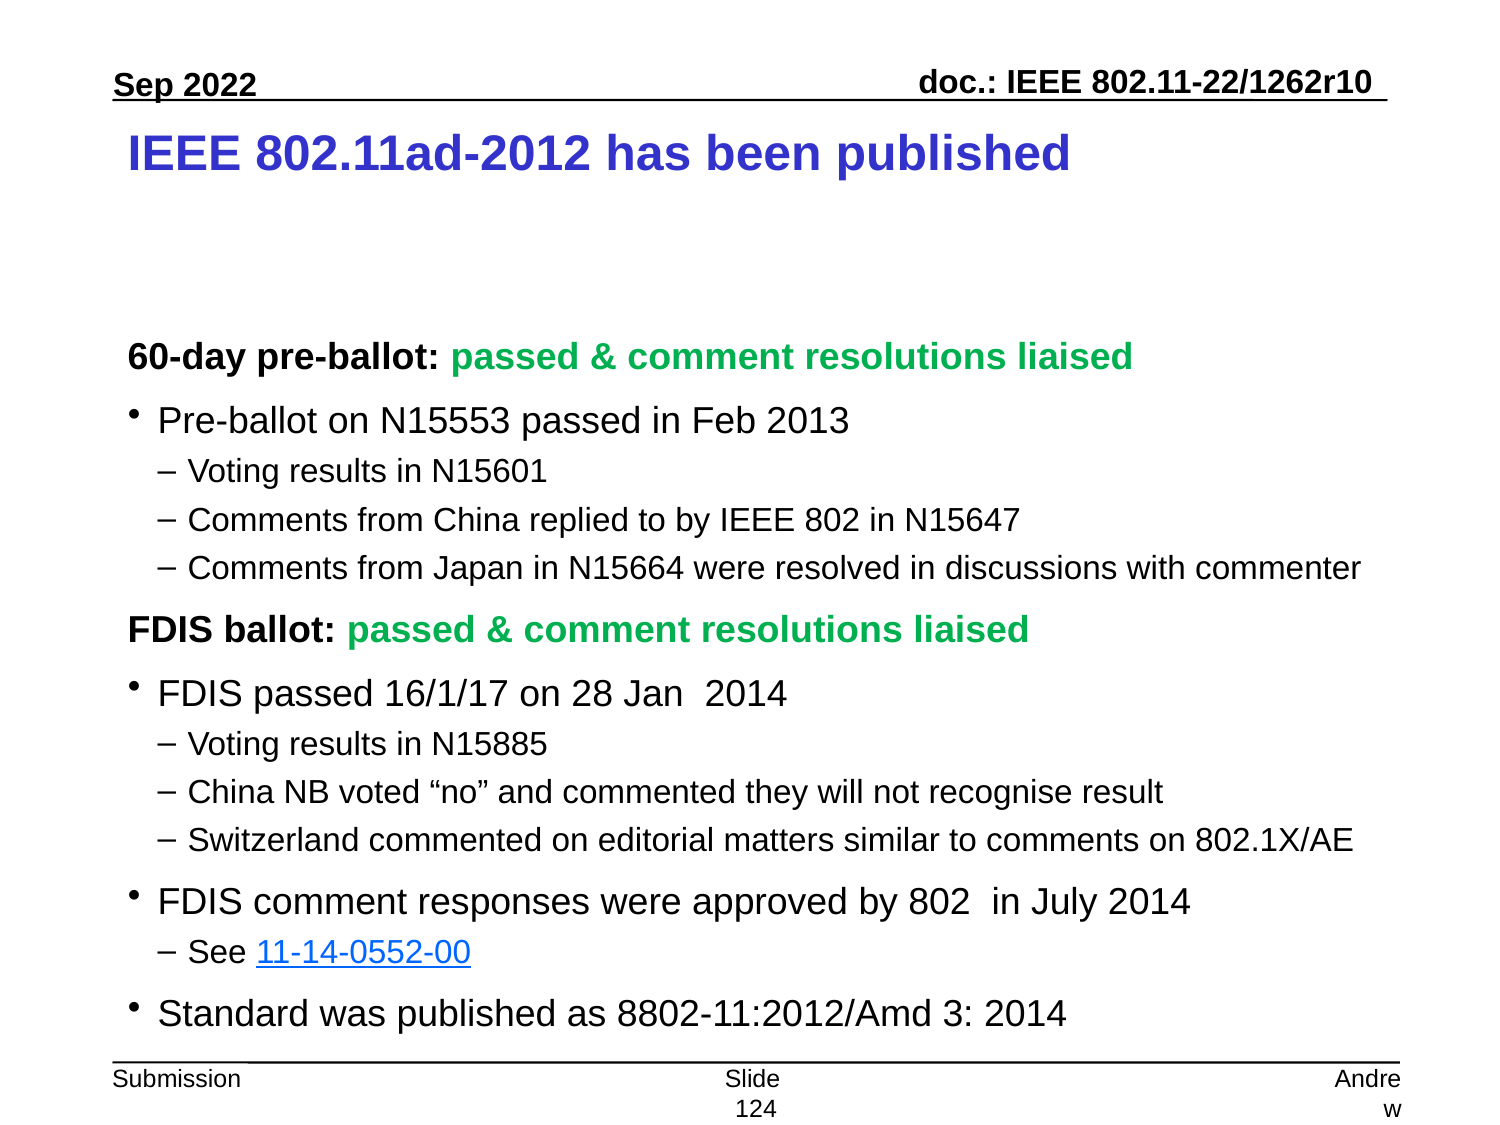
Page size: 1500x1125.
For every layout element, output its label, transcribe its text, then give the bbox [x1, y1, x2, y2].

footer Andrew Myles, Cisco [1320, 1061, 1402, 1093]
slide_number Slide 124 [709, 1061, 803, 1093]
title IEEE 802.11ad-2012 has been published [112, 112, 1500, 288]
list 60-day pre-ballot: passed & comment resolutions liaised Pre-ballot on N15553 passed in Feb 2013 Voting results in N15601 Comments from China replied to by IEEE 802 in N15647 Comments from Japan in N15664 were resolved in discussions with commenter FDIS ballot: passed & comment resolutions liaised FDIS passed 16/1/17 on 28 Jan 2014 Voting results in N15885 China NB voted “no” and commented they will not recognise result Switzerland commented on editorial matters similar to comments on 802.1X/AE FDIS comment responses were approved by 802 in July 2014 See 11-14-0552-00 Standard was published as 8802-11:2012/Amd 3: 2014 [112, 324, 1388, 1000]
